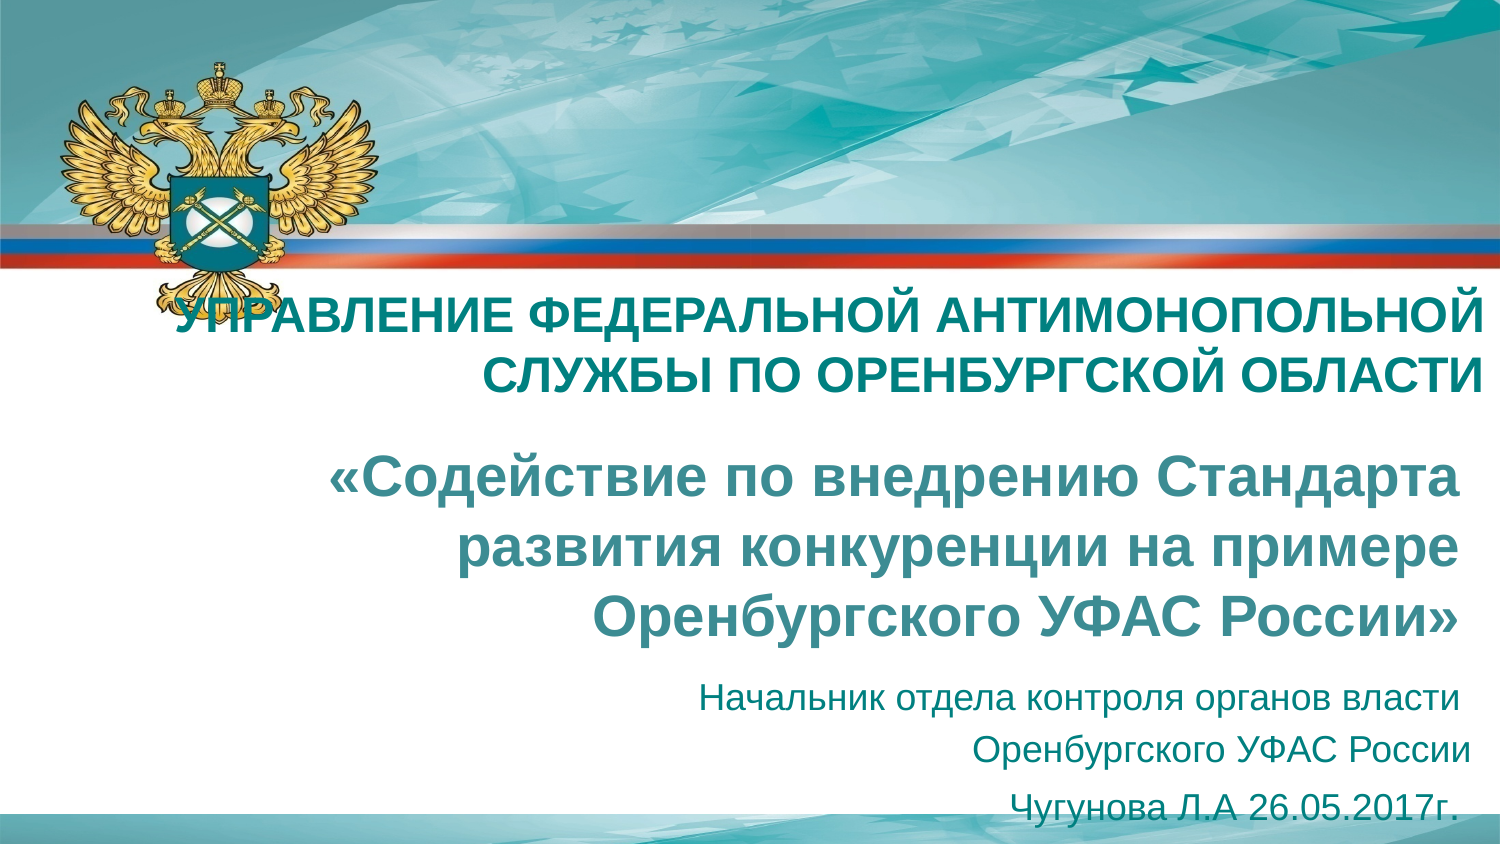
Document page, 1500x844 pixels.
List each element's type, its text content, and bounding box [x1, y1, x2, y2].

text_box УПРАВЛЕНИЕ ФЕДЕРАЛЬНОЙ АНТИМОНОПОЛЬНОЙ СЛУЖБЫ ПО ОРЕНБУРГСКОЙ ОБЛАСТИ [135, 303, 1500, 431]
text_box [437, 650, 1479, 715]
picture [0, 0, 1500, 325]
text_box «Содействие по внедрению Стандарта развития конкуренции на примере Оренбургского УФАС России» [135, 430, 1476, 656]
text_box Начальник отдела контроля органов власти Оренбургского УФАС России Чугунова Л.А 26.05.2017г. [188, 665, 1487, 836]
picture [0, 814, 1500, 844]
